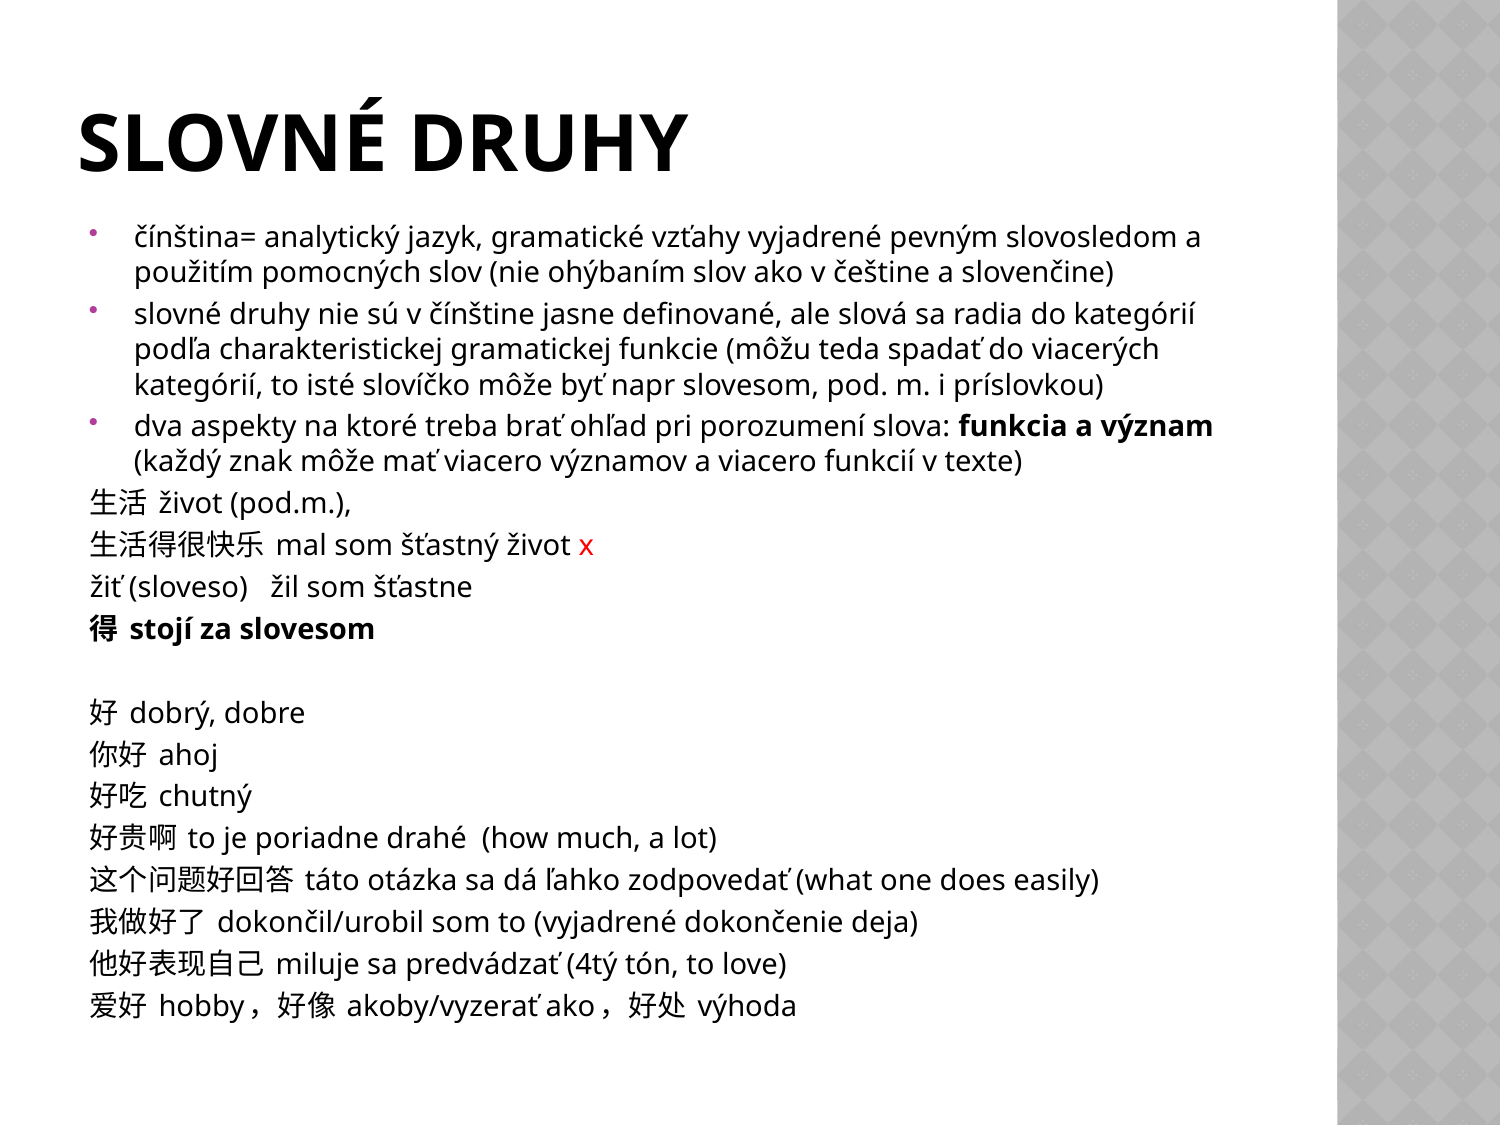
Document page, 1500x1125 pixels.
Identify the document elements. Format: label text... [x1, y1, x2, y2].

list čínština= analytický jazyk, gramatické vzťahy vyjadrené pevným slovosledom a použitím pomocných slov (nie ohýbaním slov ako v češtine a slovenčine) slovné druhy nie sú v čínštine jasne definované, ale slová sa radia do kategórií podľa charakteristickej gramatickej funkcie (môžu teda spadať do viacerých kategórií, to isté slovíčko môže byť napr slovesom, pod. m. i príslovkou) dva aspekty na ktoré treba brať ohľad pri porozumení slova: funkcia a význam (každý znak môže mať viacero významov a viacero funkcií v texte) 生活 život (pod.m.), 生活得很快乐 mal som šťastný život x žiť (sloveso) žil som šťastne 得 stojí za slovesom 好 dobrý, dobre 你好 ahoj 好吃 chutný 好贵啊 to je poriadne drahé (how much, a lot) 这个问题好回答 táto otázka sa dá ľahko zodpovedať (what one does easily) 我做好了 dokončil/urobil som to (vyjadrené dokončenie deja) 他好表现自己 miluje sa predvádzať (4tý tón, to love) 爱好 hobby，好像 akoby/vyzerať ako，好处 výhoda [75, 210, 1263, 1059]
title Slovné druhy [70, 0, 1258, 188]
